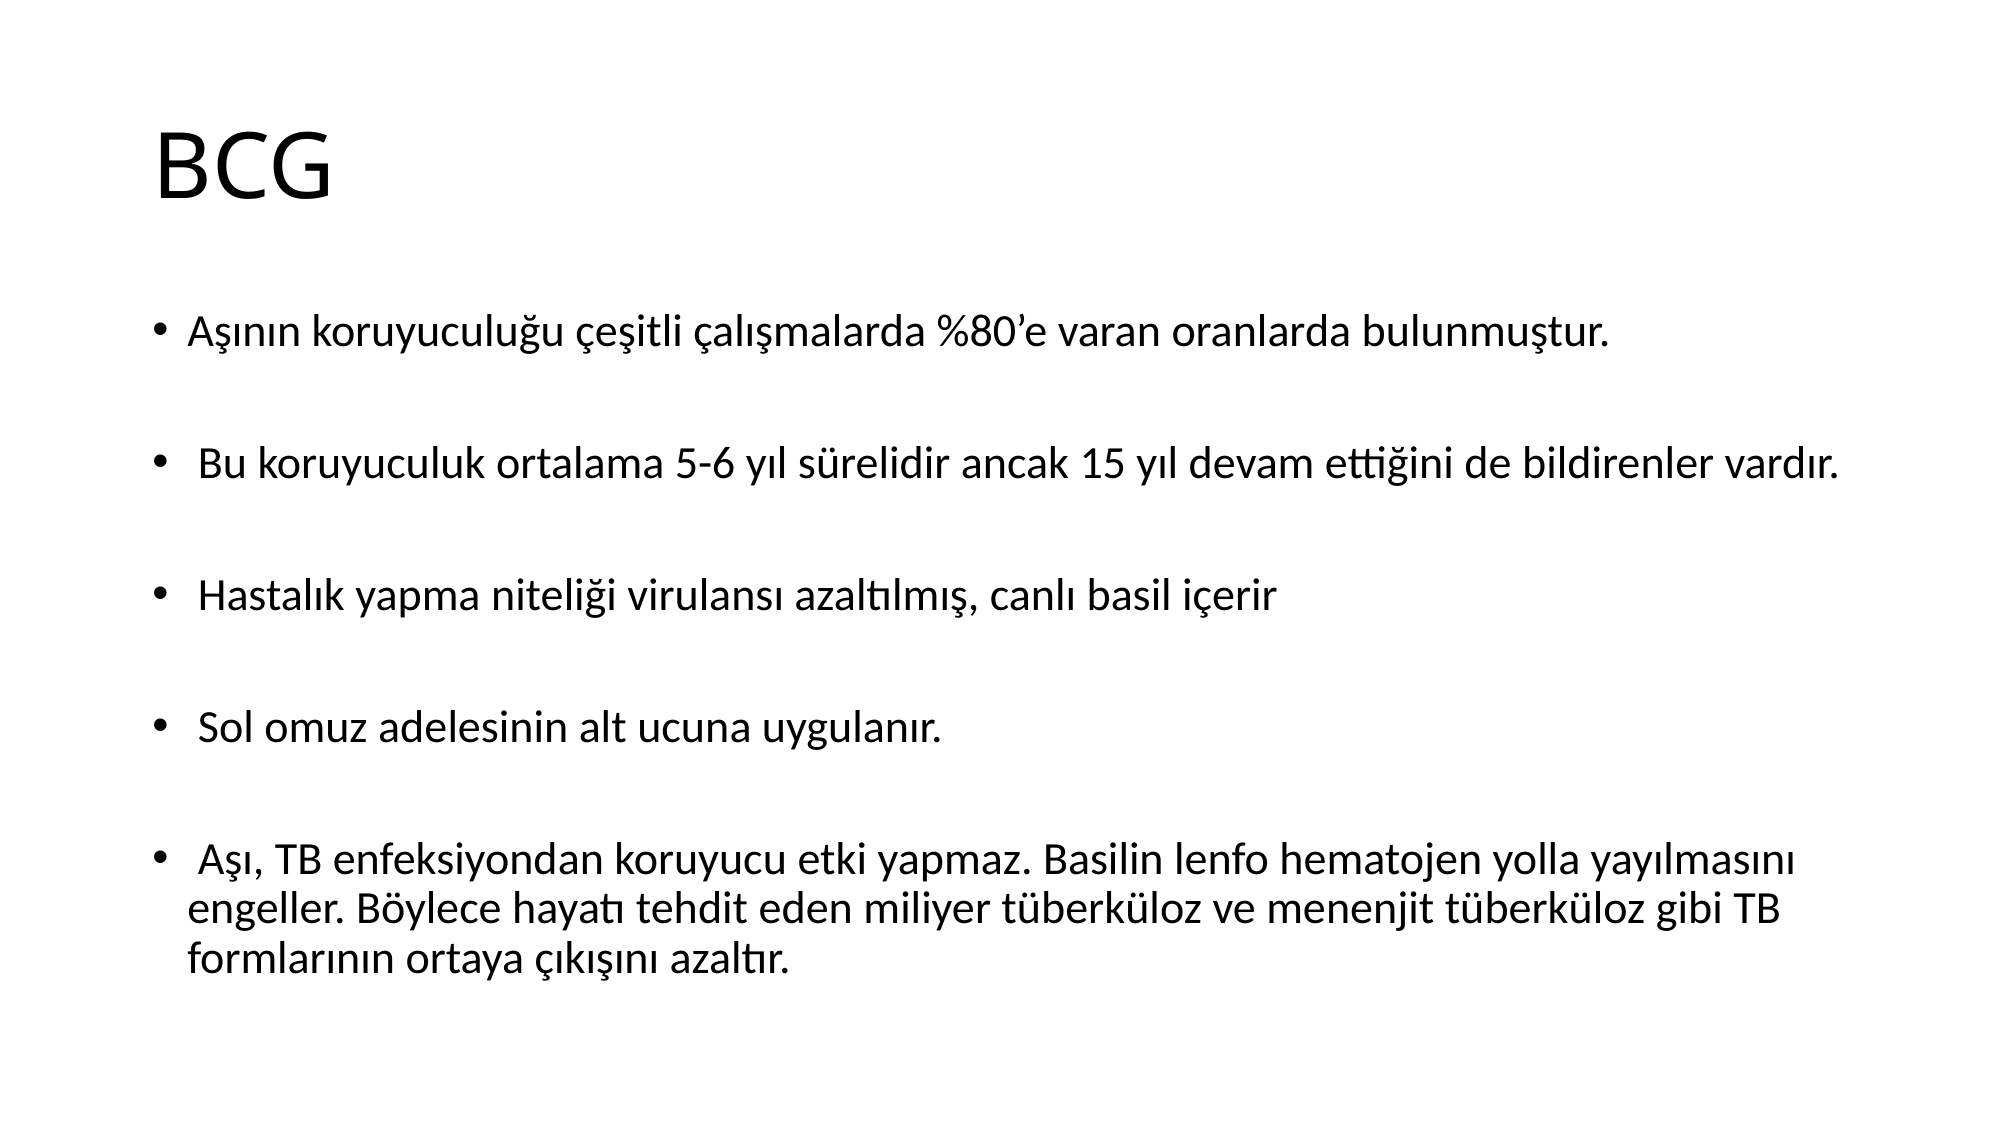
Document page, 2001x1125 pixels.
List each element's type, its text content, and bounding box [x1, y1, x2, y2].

title BCG [137, 59, 1863, 278]
list Aşının koruyuculuğu çeşitli çalışmalarda %80’e varan oranlarda bulunmuştur. Bu koruyuculuk ortalama 5-6 yıl sürelidir ancak 15 yıl devam ettiğini de bildirenler vardır. Hastalık yapma niteliği virulansı azaltılmış, canlı basil içerir Sol omuz adelesinin alt ucuna uygulanır. Aşı, TB enfeksiyondan koruyucu etki yapmaz. Basilin lenfo hematojen yolla yayılmasını engeller. Böylece hayatı tehdit eden miliyer tüberküloz ve menenjit tüberküloz gibi TB formlarının ortaya çıkışını azaltır. [137, 299, 1863, 1014]
